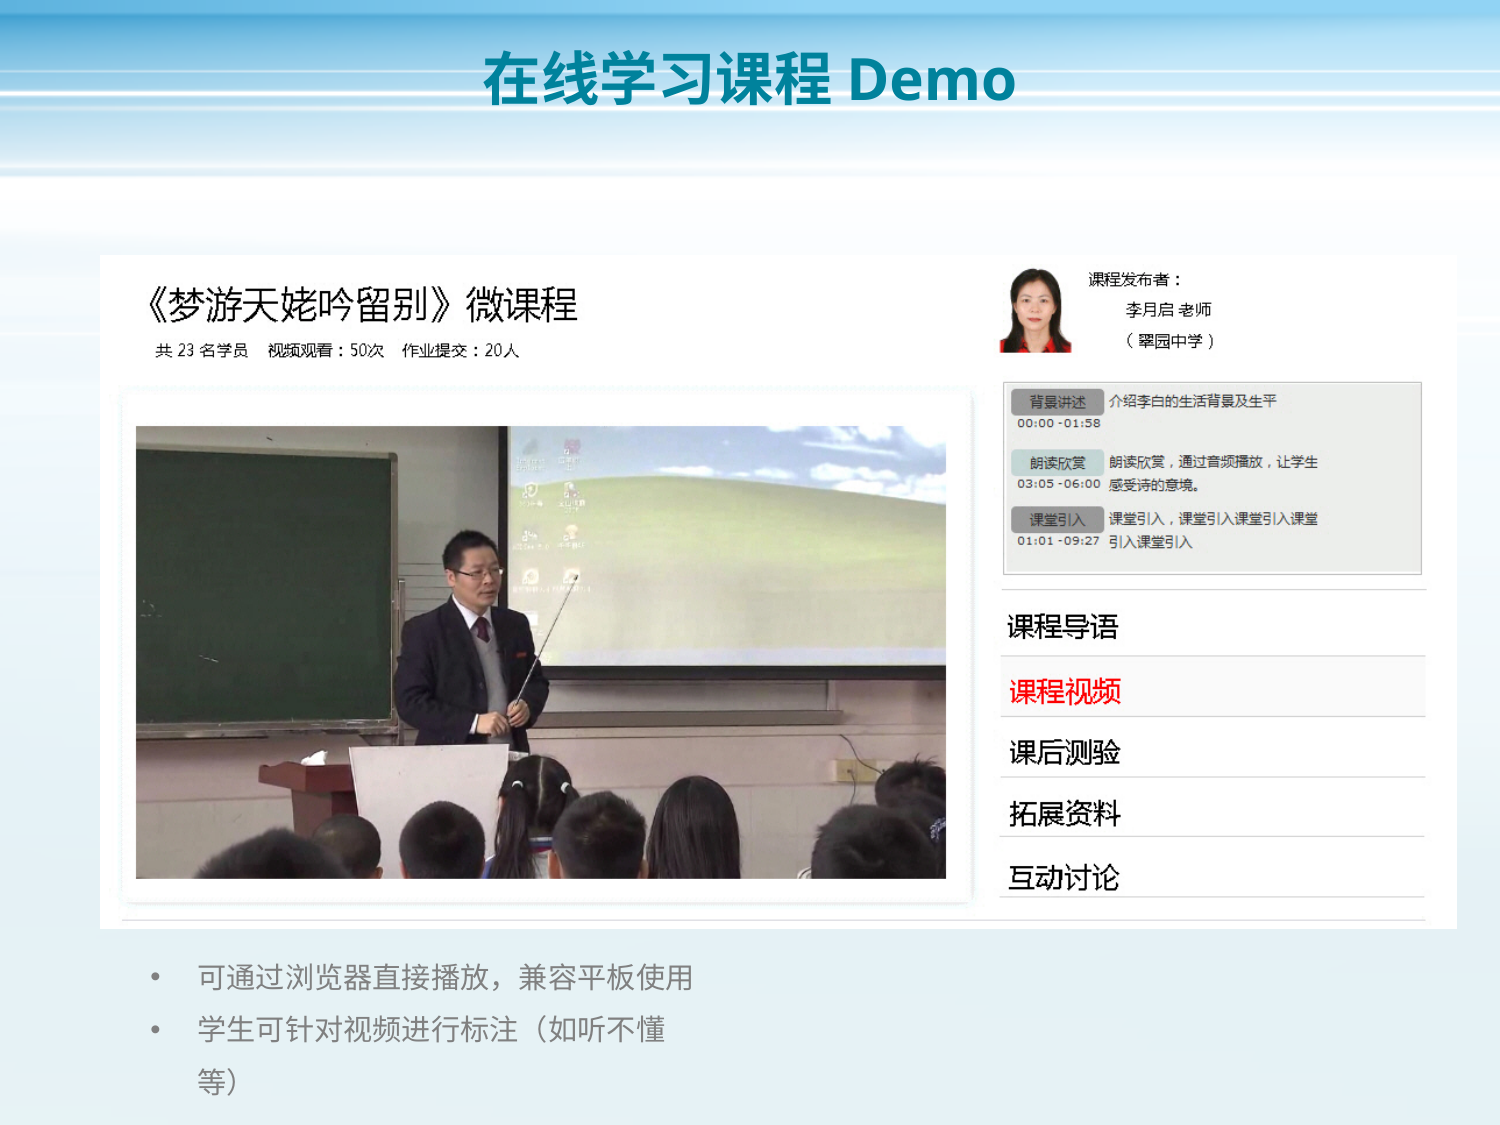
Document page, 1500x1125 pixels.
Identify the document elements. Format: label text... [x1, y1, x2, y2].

text_box 可通过浏览器直接播放，兼容平板使用 学生可针对视频进行标注（如听不懂等） [135, 937, 736, 1107]
title 在线学习课程Demo [41, 30, 1459, 124]
picture [0, 0, 1500, 1125]
